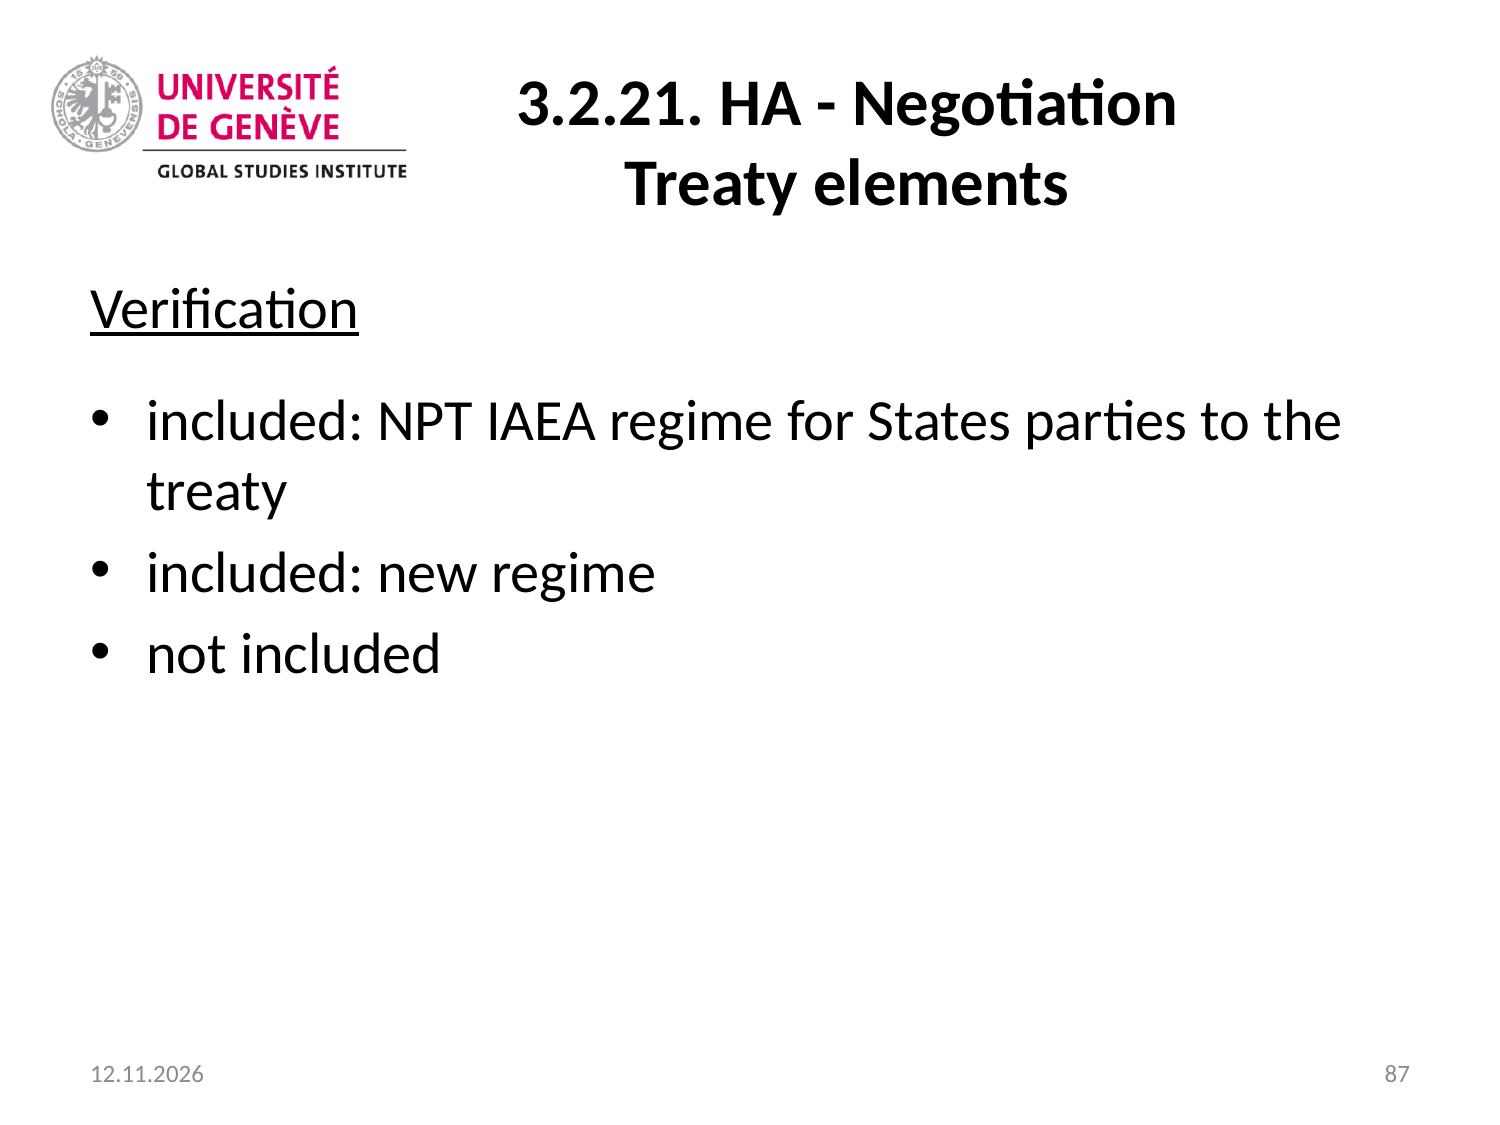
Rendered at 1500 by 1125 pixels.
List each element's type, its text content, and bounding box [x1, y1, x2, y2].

picture [26, 30, 429, 209]
title 3.2.21. HA - Negotiation Treaty elements [75, 45, 1425, 233]
slide_number 87 [1074, 1042, 1425, 1103]
list Verification included: NPT IAEA regime for States parties to the treaty included: new regime not included [75, 262, 1425, 1005]
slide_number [75, 1042, 425, 1103]
